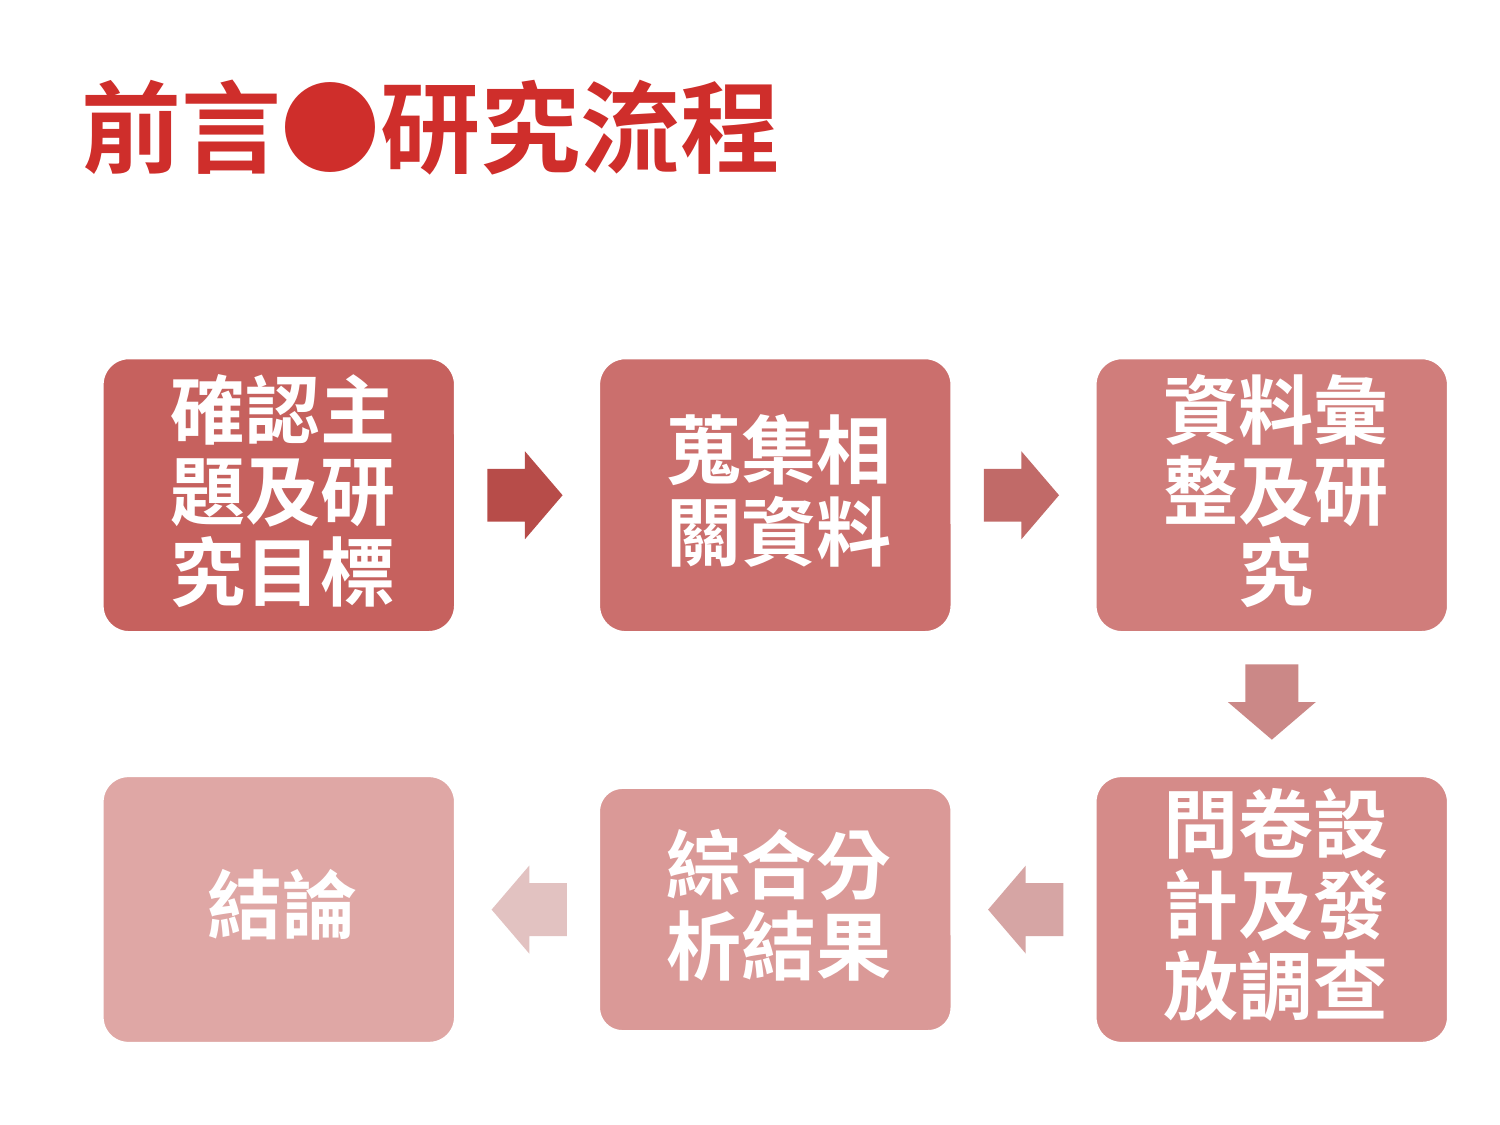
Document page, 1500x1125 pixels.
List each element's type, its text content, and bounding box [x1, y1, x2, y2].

title 前言●研究流程 [29, 42, 833, 209]
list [100, 314, 1451, 1088]
